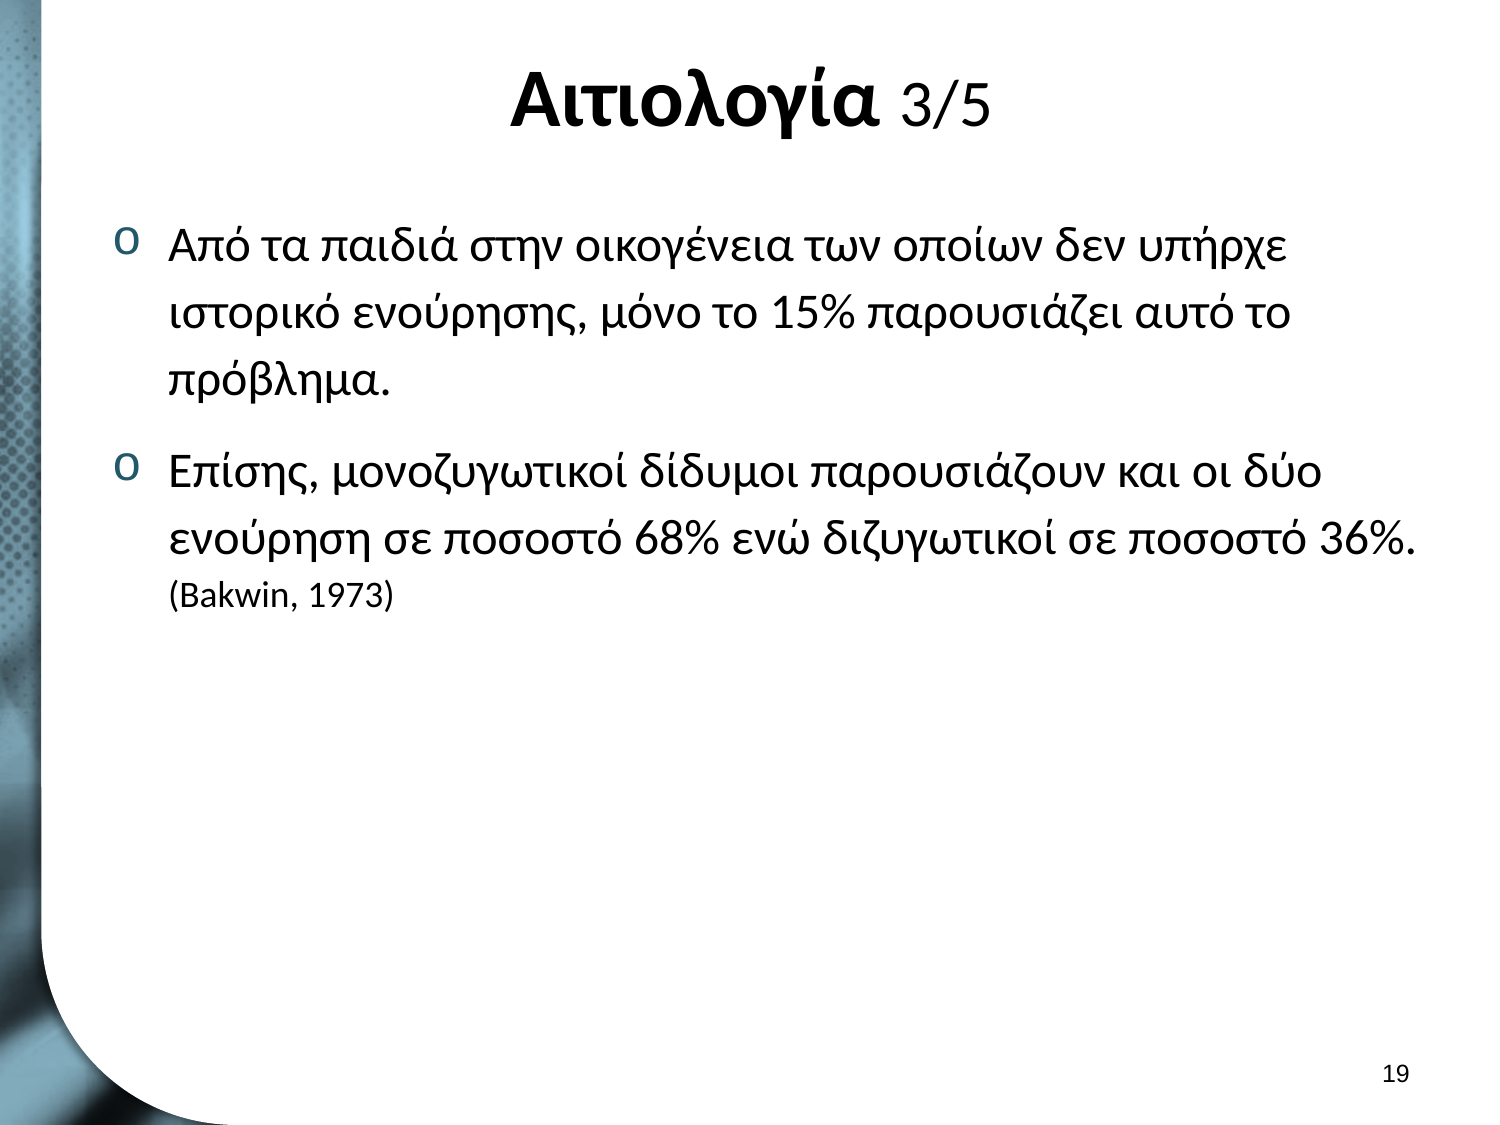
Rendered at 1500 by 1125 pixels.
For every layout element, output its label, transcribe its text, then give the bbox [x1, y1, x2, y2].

list Από τα παιδιά στην οικογένεια των οποίων δεν υπήρχε ιστορικό ενούρησης, μόνο το 15% παρουσιάζει αυτό το πρόβλημα. Επίσης, μονοζυγωτικοί δίδυμοι παρουσιάζουν και οι δύο ενούρηση σε ποσοστό 68% ενώ διζυγωτικοί σε ποσοστό 36%. (Bakwin, 1973) [96, 196, 1447, 1024]
slide_number 18 [1074, 1042, 1425, 1103]
title Αιτιολογία 3/5 [76, 19, 1427, 169]
